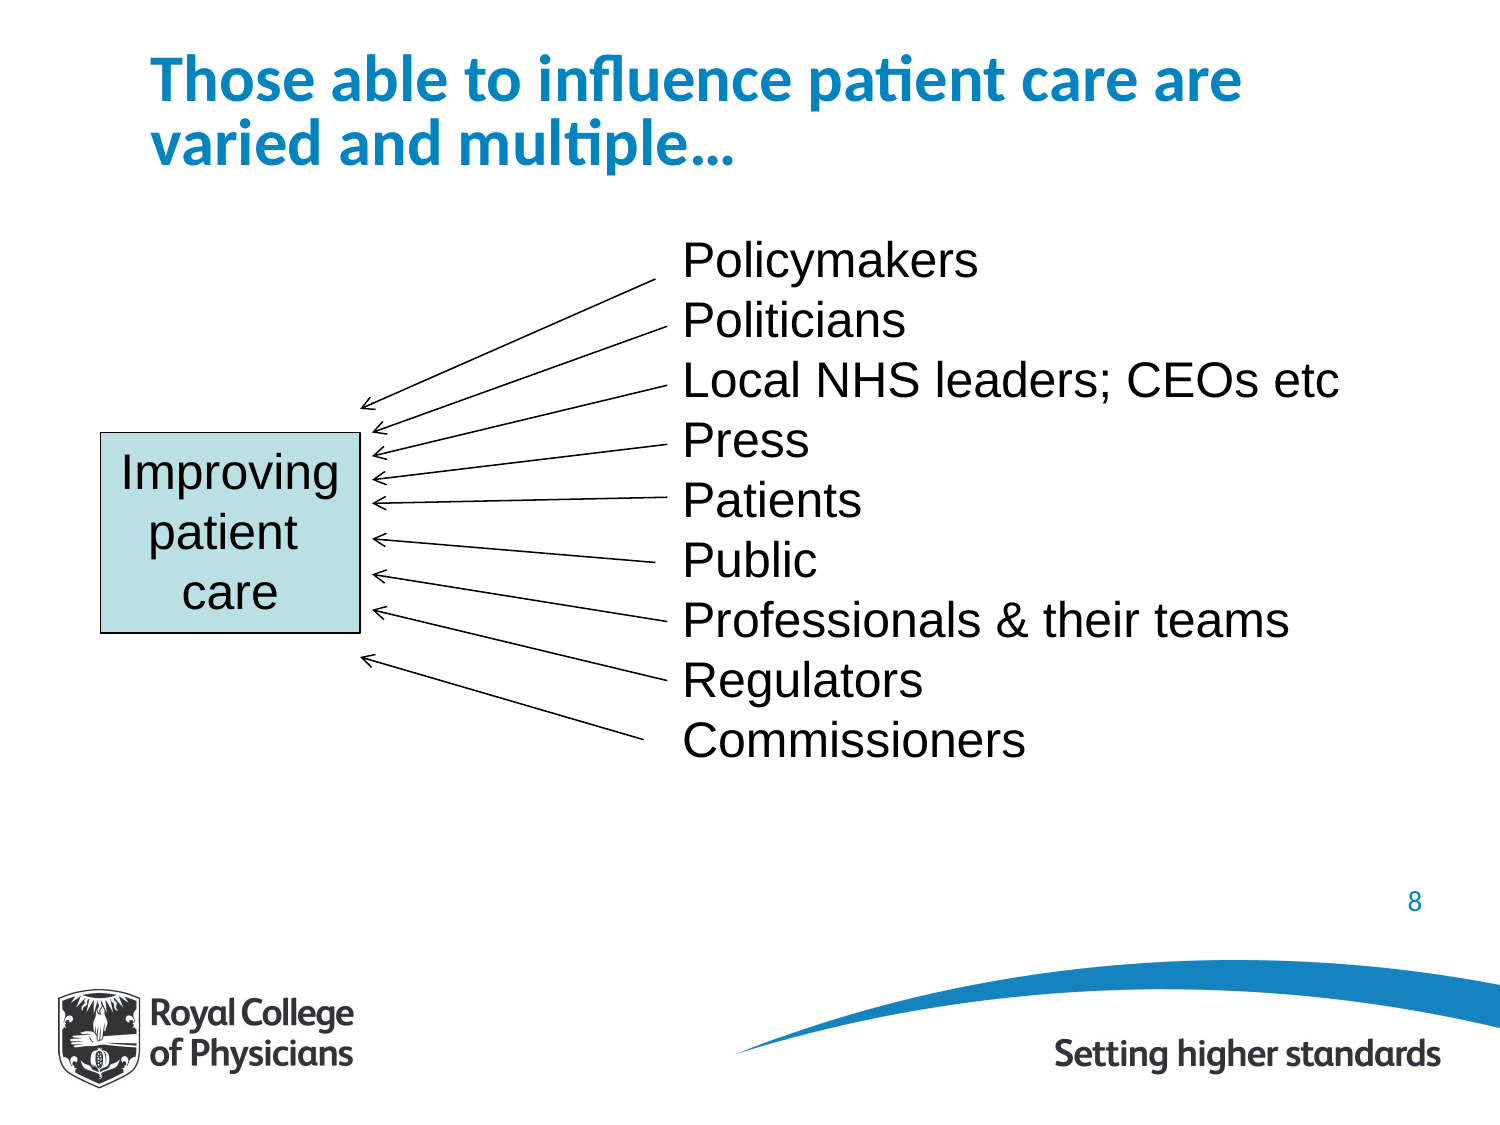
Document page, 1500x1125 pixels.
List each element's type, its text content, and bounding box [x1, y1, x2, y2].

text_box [371, 499, 668, 504]
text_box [359, 278, 656, 410]
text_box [371, 609, 668, 681]
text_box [359, 656, 644, 740]
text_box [371, 444, 668, 480]
picture [58, 960, 1500, 1125]
slide_number 8 [1124, 874, 1438, 951]
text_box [371, 385, 668, 444]
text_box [371, 538, 656, 563]
title Those able to influence patient care are varied and multiple… [135, 42, 1374, 181]
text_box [371, 325, 668, 385]
text_box Policymakers Politicians Local NHS leaders; CEOs etc Press Patients Public Professionals & their teams Regulators Commissioners [667, 219, 1400, 775]
text_box Improving patient care [100, 432, 361, 634]
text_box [371, 573, 668, 609]
